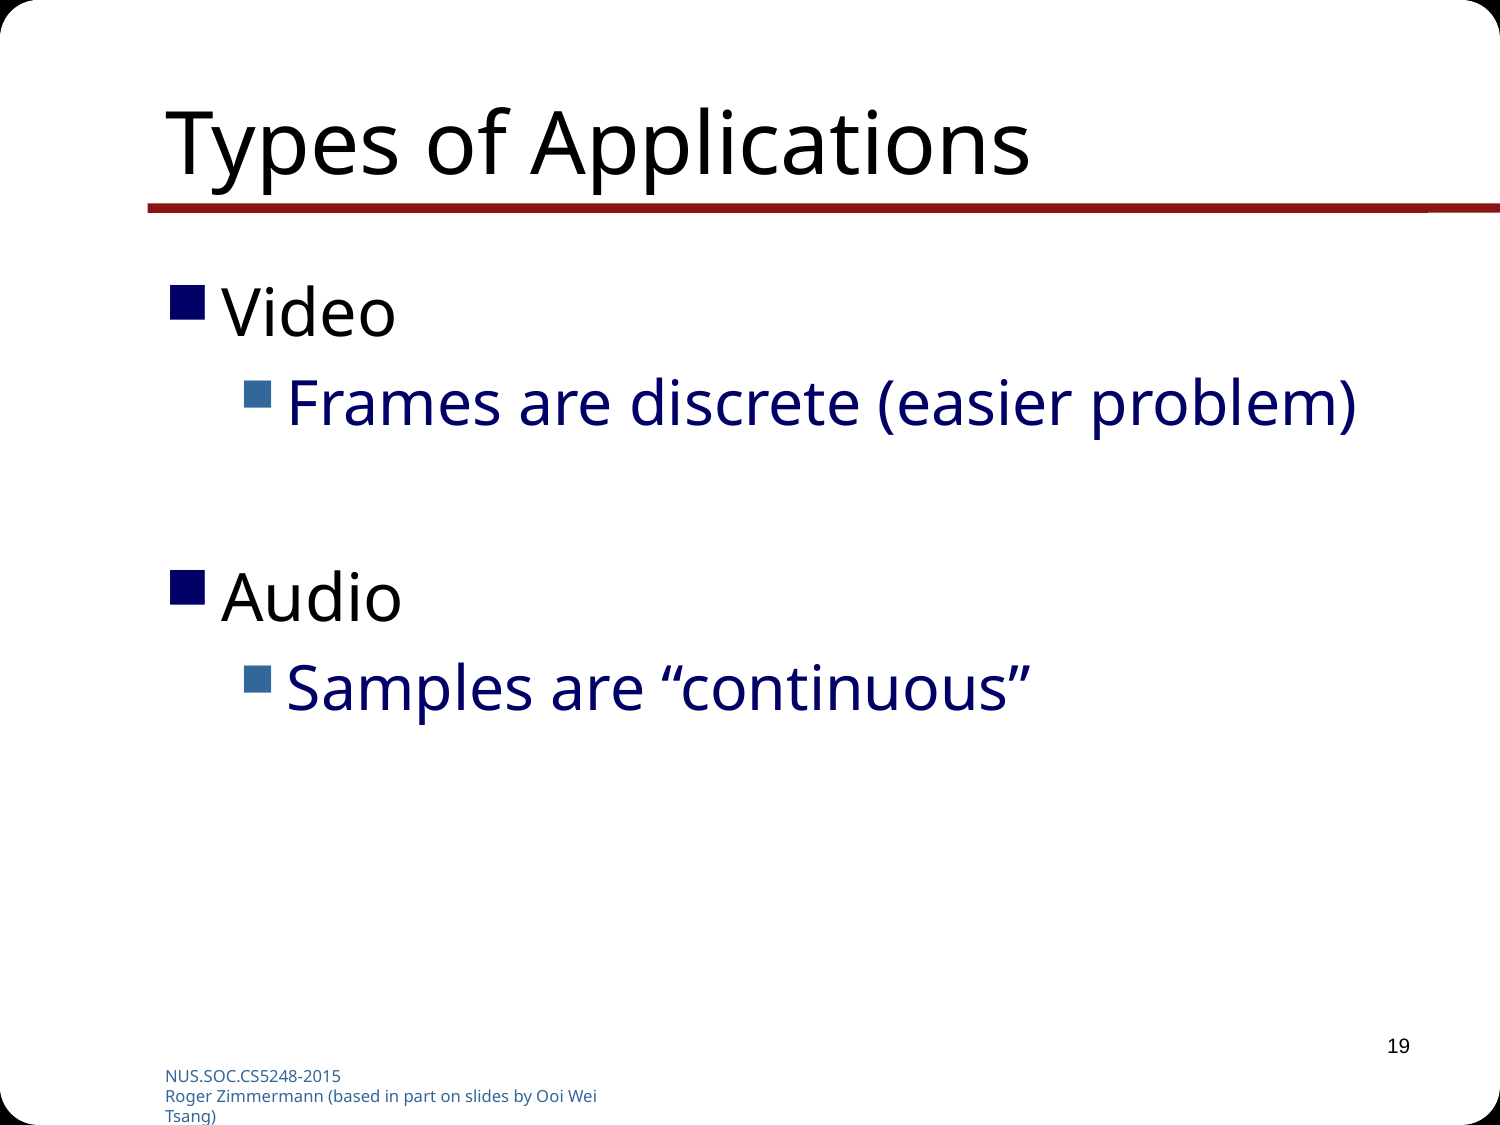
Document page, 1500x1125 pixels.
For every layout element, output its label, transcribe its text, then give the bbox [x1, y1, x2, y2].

slide_number NUS.SOC.CS5248-2015 Roger Zimmermann (based in part on slides by Ooi Wei Tsang) [149, 1058, 549, 1101]
slide_number 19 [1112, 1024, 1426, 1101]
title Types of Applications [149, 45, 1426, 234]
footer [549, 1024, 1038, 1101]
list Video Frames are discrete (easier problem) Audio Samples are “continuous” [149, 262, 1426, 1006]
